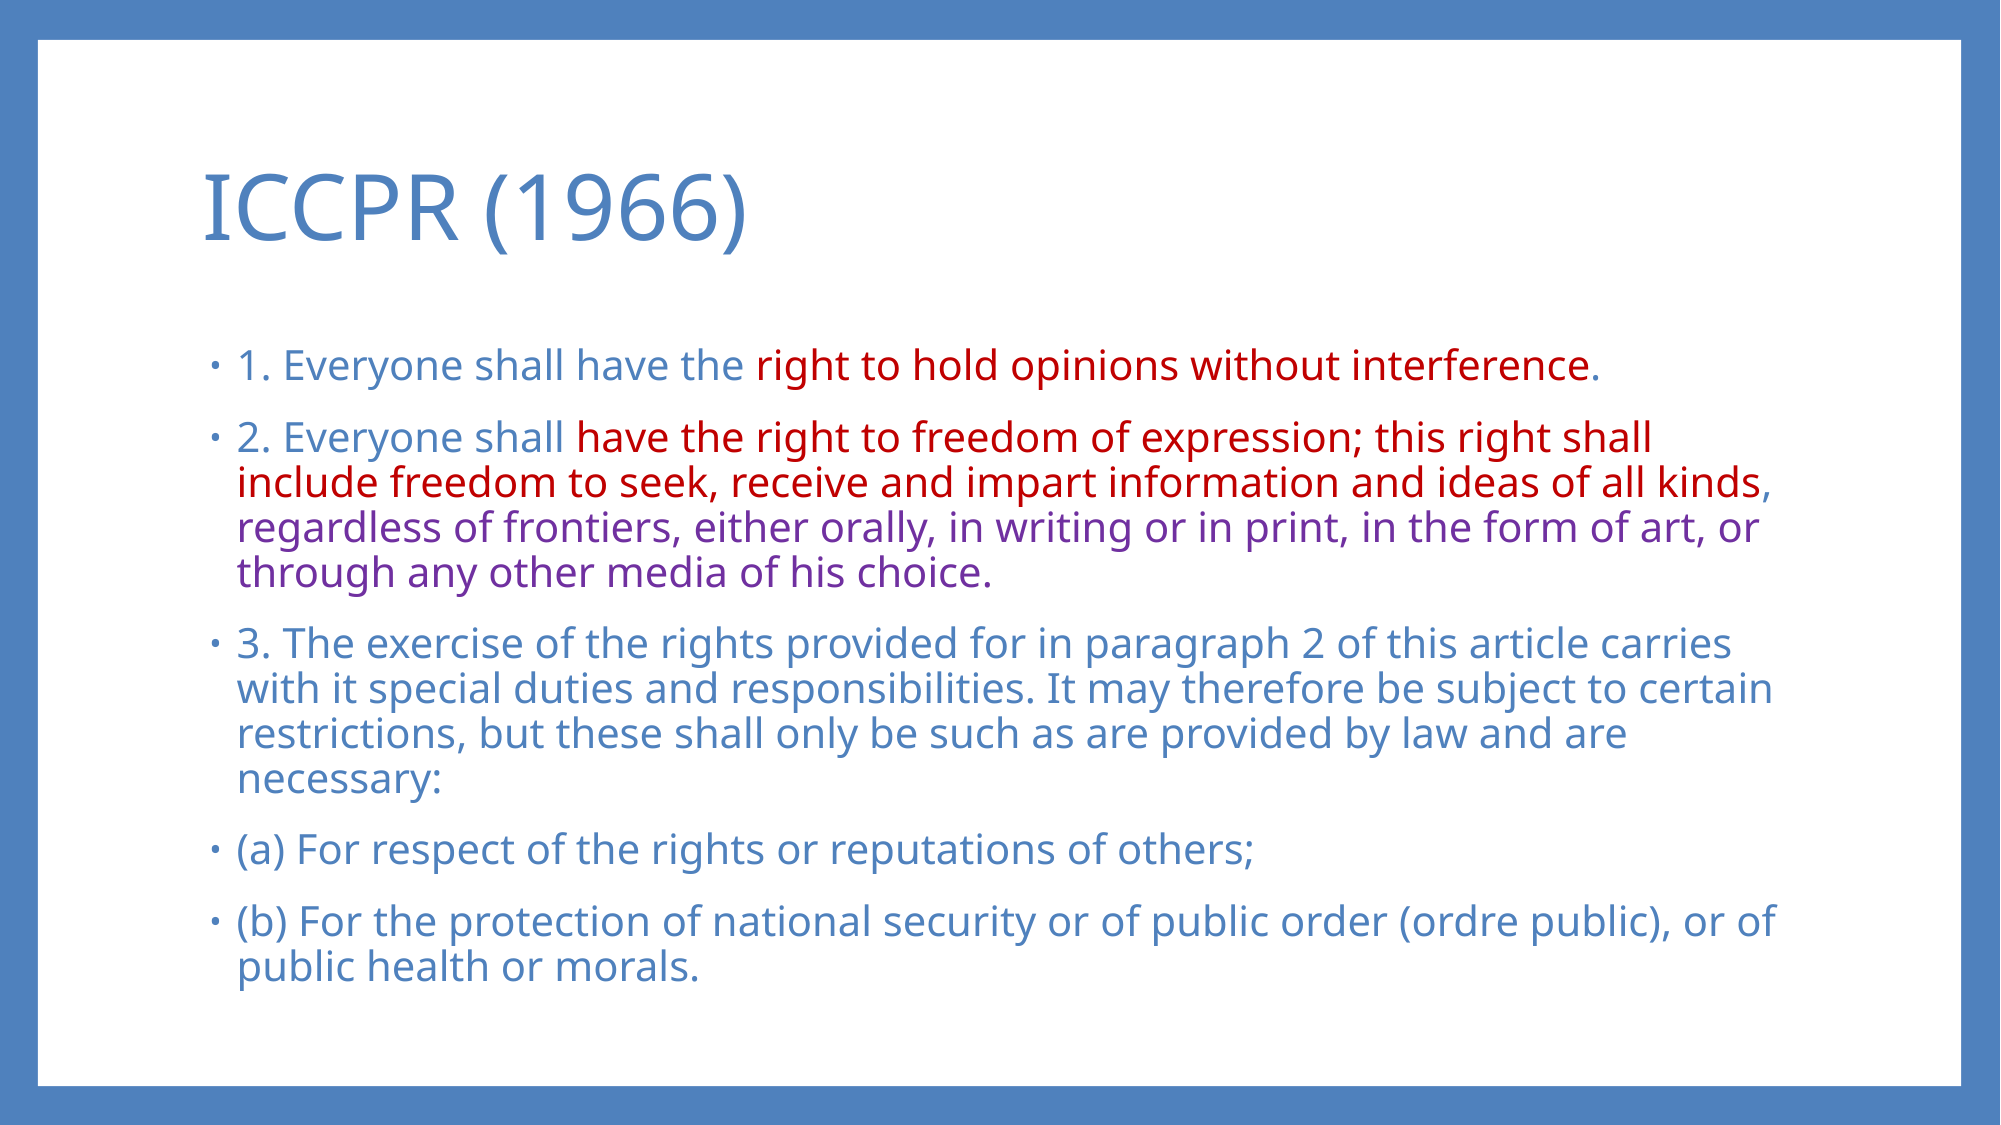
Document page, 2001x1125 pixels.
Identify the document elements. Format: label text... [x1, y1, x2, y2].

title ICCPR (1966) [187, 99, 1808, 323]
list 1. Everyone shall have the right to hold opinions without interference. 2. Everyone shall have the right to freedom of expression; this right shall include freedom to seek, receive and impart information and ideas of all kinds, regardless of frontiers, either orally, in writing or in print, in the form of art, or through any other media of his choice. 3. The exercise of the rights provided for in paragraph 2 of this article carries with it special duties and responsibilities. It may therefore be subject to certain restrictions, but these shall only be such as are provided by law and are necessary: (a) For respect of the rights or reputations of others; (b) For the protection of national security or of public order (ordre public), or of public health or morals. [187, 337, 1808, 1000]
